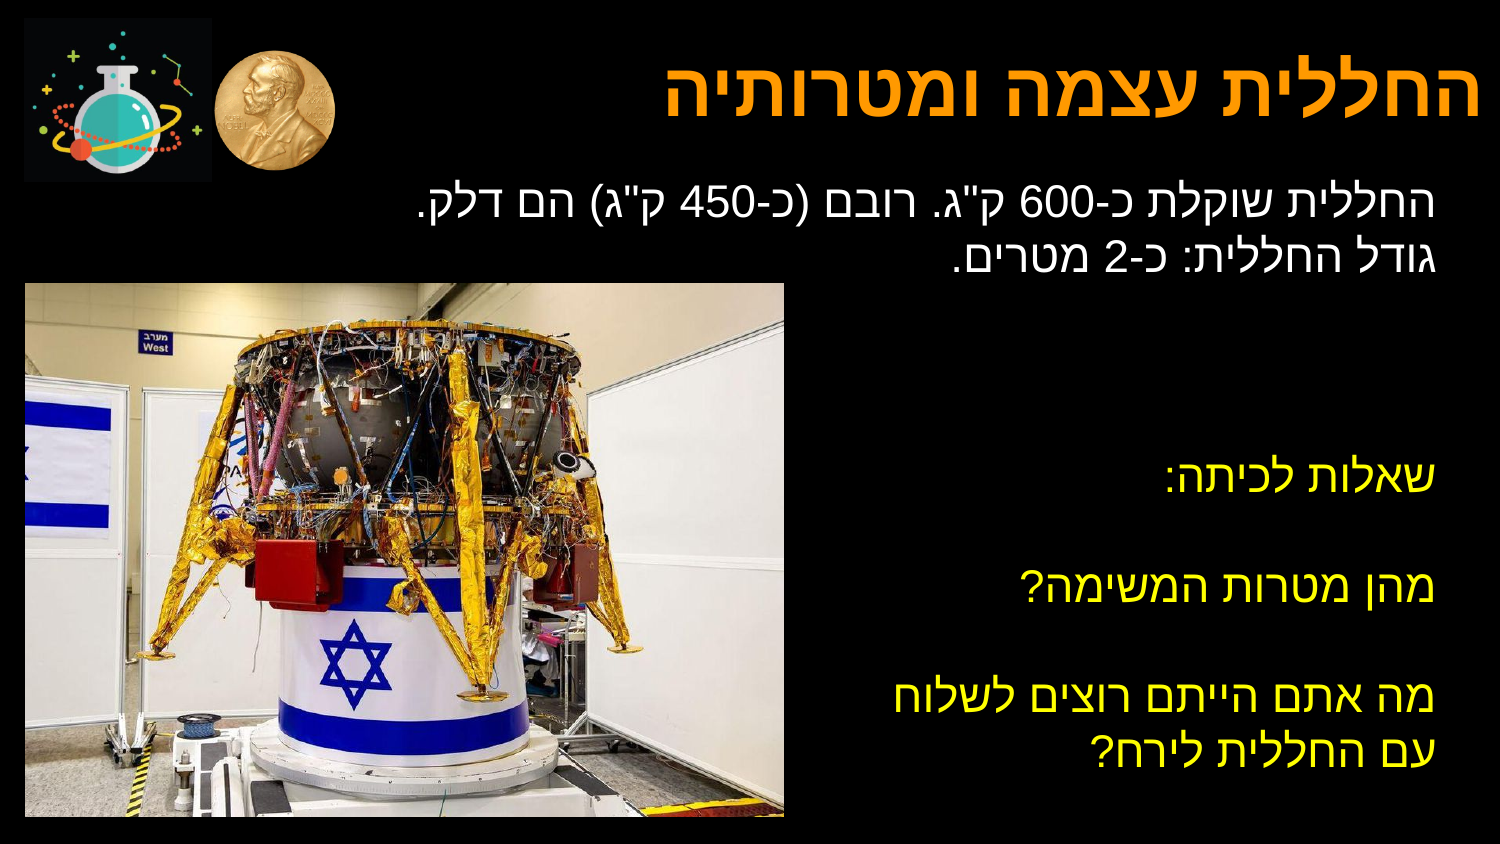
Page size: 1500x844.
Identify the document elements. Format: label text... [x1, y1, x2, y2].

picture [25, 283, 784, 817]
picture [24, 18, 86, 182]
title החללית עצמה ומטרותיה [86, 16, 1500, 158]
text_box החללית שוקלת כ-600 ק"ג. רובם (כ-450 ק"ג) הם דלק. גודל החללית: כ-2 מטרים. שאלות לכיתה: מהן מטרות המשימה? מה אתם הייתם רוצים לשלוח עם החללית לירח? [25, 157, 1452, 817]
